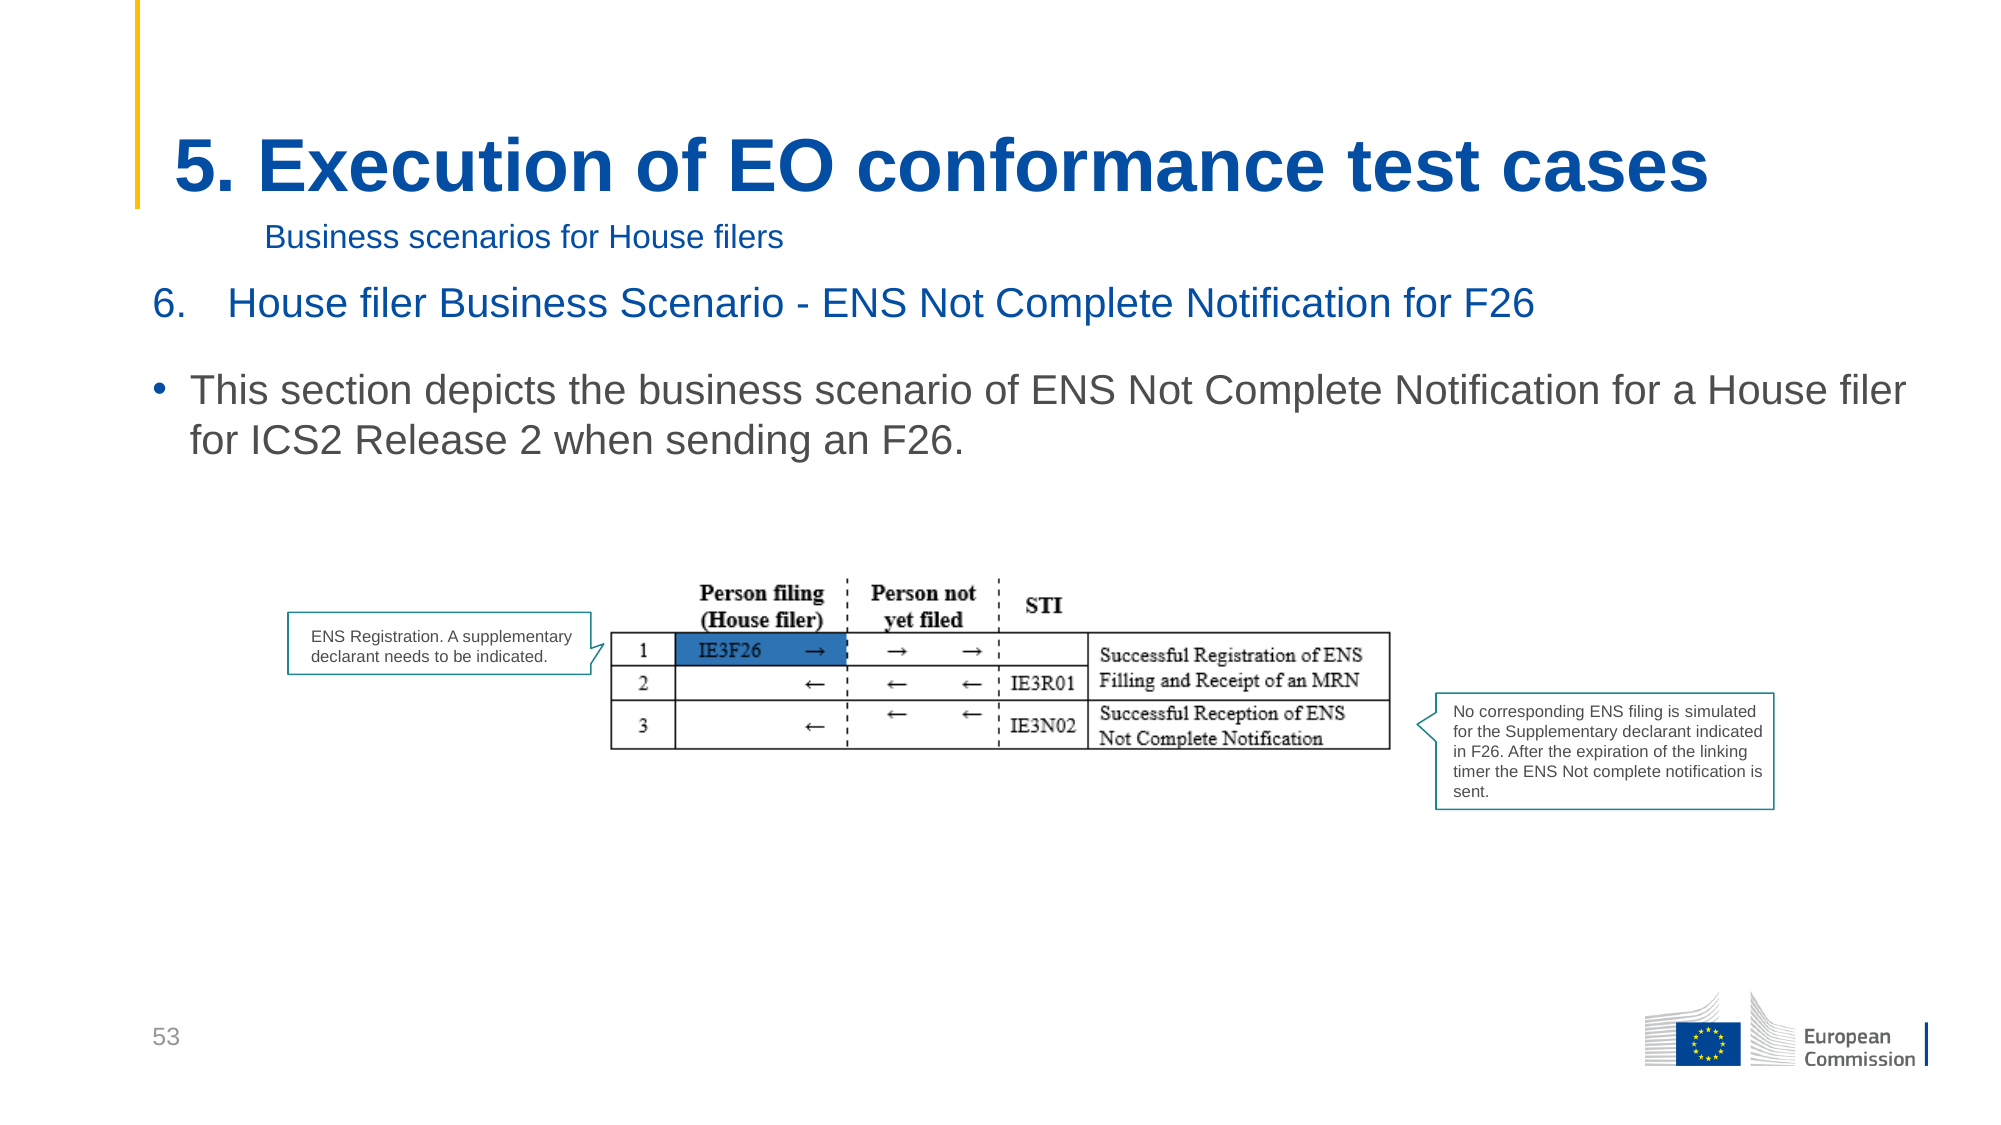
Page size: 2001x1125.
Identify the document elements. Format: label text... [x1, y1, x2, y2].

title 5. Execution of EO conformance test cases [159, 79, 1885, 208]
text_box Business scenarios for House filers [249, 207, 1022, 263]
picture [1645, 991, 1928, 1066]
text_box [288, 612, 591, 675]
text_box No corresponding ENS filing is simulated for the Supplementary declarant indicated in F26. After the expiration of the linking timer the ENS Not complete notification is sent. [1438, 693, 1792, 808]
text_box ENS Registration. A supplementary declarant needs to be indicated. [296, 618, 592, 674]
text_box [1417, 693, 1774, 810]
list House filer Business Scenario - ENS Not Complete Notification for F26 This section depicts the business scenario of ENS Not Complete Notification for a House filer for ICS2 Release 2 when sending an F26. [137, 268, 1927, 1012]
slide_number 53 [137, 1005, 588, 1066]
picture [592, 538, 1408, 761]
